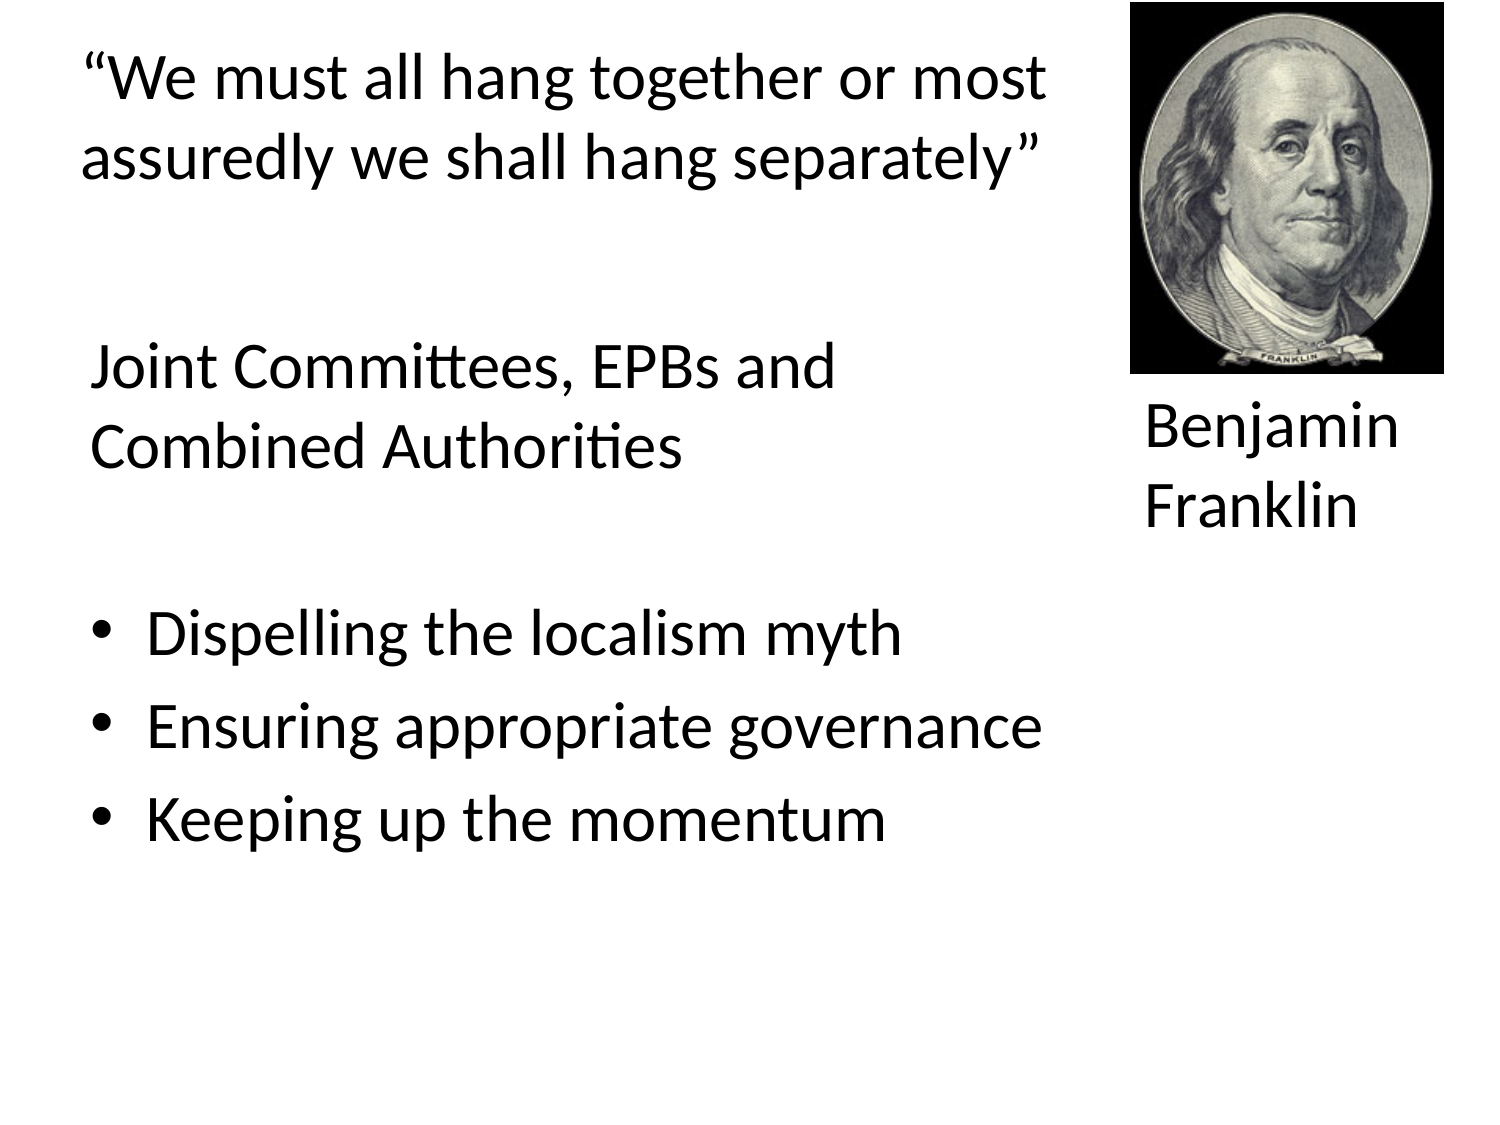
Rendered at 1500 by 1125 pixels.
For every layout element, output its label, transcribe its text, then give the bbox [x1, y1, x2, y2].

picture [1130, 1, 1444, 375]
title “We must all hang together or most assuredly we shall hang separately” [64, 19, 1125, 207]
text_box Benjamin Franklin [1129, 382, 1416, 549]
list Joint Committees, EPBs and Combined Authorities Dispelling the localism myth Ensuring appropriate governance Keeping up the momentum [75, 314, 1128, 1005]
